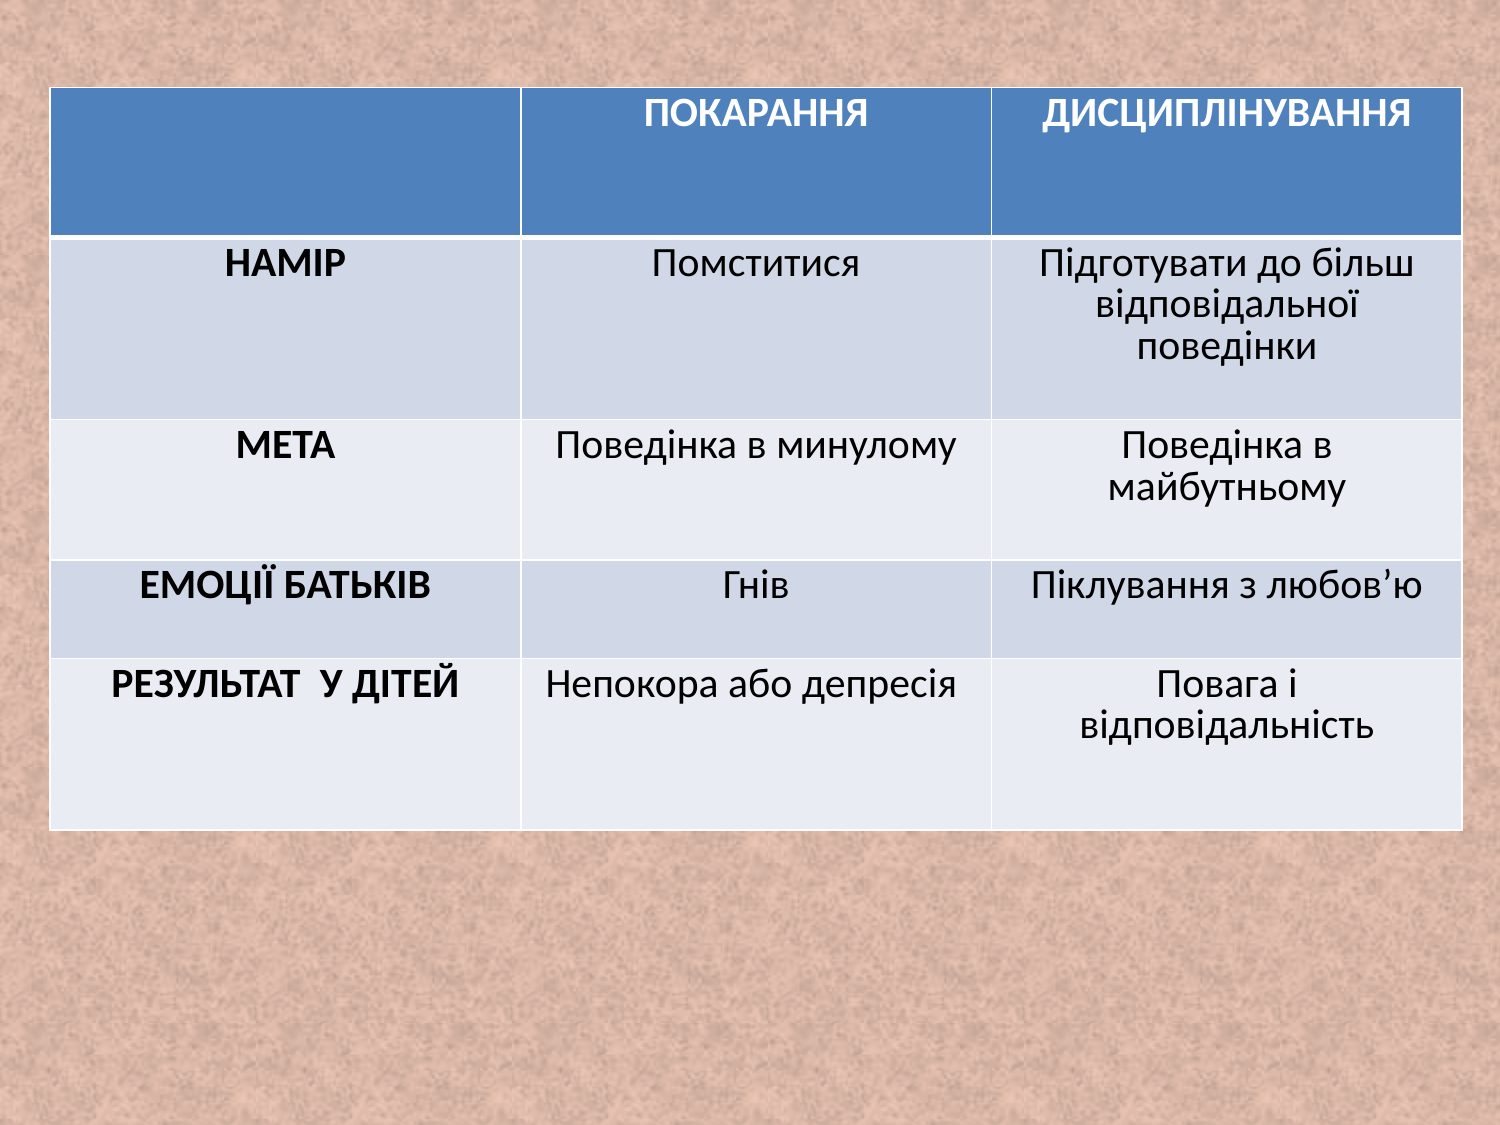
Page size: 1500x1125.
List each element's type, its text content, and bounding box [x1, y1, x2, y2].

table_cell Підготувати до більш відповідальної поведінки [992, 240, 1461, 419]
table_cell НАМІР [51, 240, 520, 419]
table_header ДИСЦИПЛІНУВАННЯ [992, 88, 1461, 235]
table_cell Помститися [522, 240, 991, 419]
table_cell Повага і відповідальність [992, 659, 1461, 829]
table_header ПОКАРАННЯ [522, 88, 991, 235]
table_cell Поведінка в майбутньому [992, 420, 1461, 559]
table_cell РЕЗУЛЬТАТ У ДІТЕЙ [51, 659, 520, 829]
table_cell Гнів [522, 561, 991, 658]
table_cell ЕМОЦІЇ БАТЬКІВ [51, 561, 520, 658]
table_cell Поведінка в минулому [522, 420, 991, 559]
table_cell Піклування з любов’ю [992, 561, 1461, 658]
table_cell МЕТА [51, 420, 520, 559]
list [50, 831, 1400, 993]
table_header [51, 88, 520, 235]
table_cell Непокора або депресія [522, 659, 991, 829]
